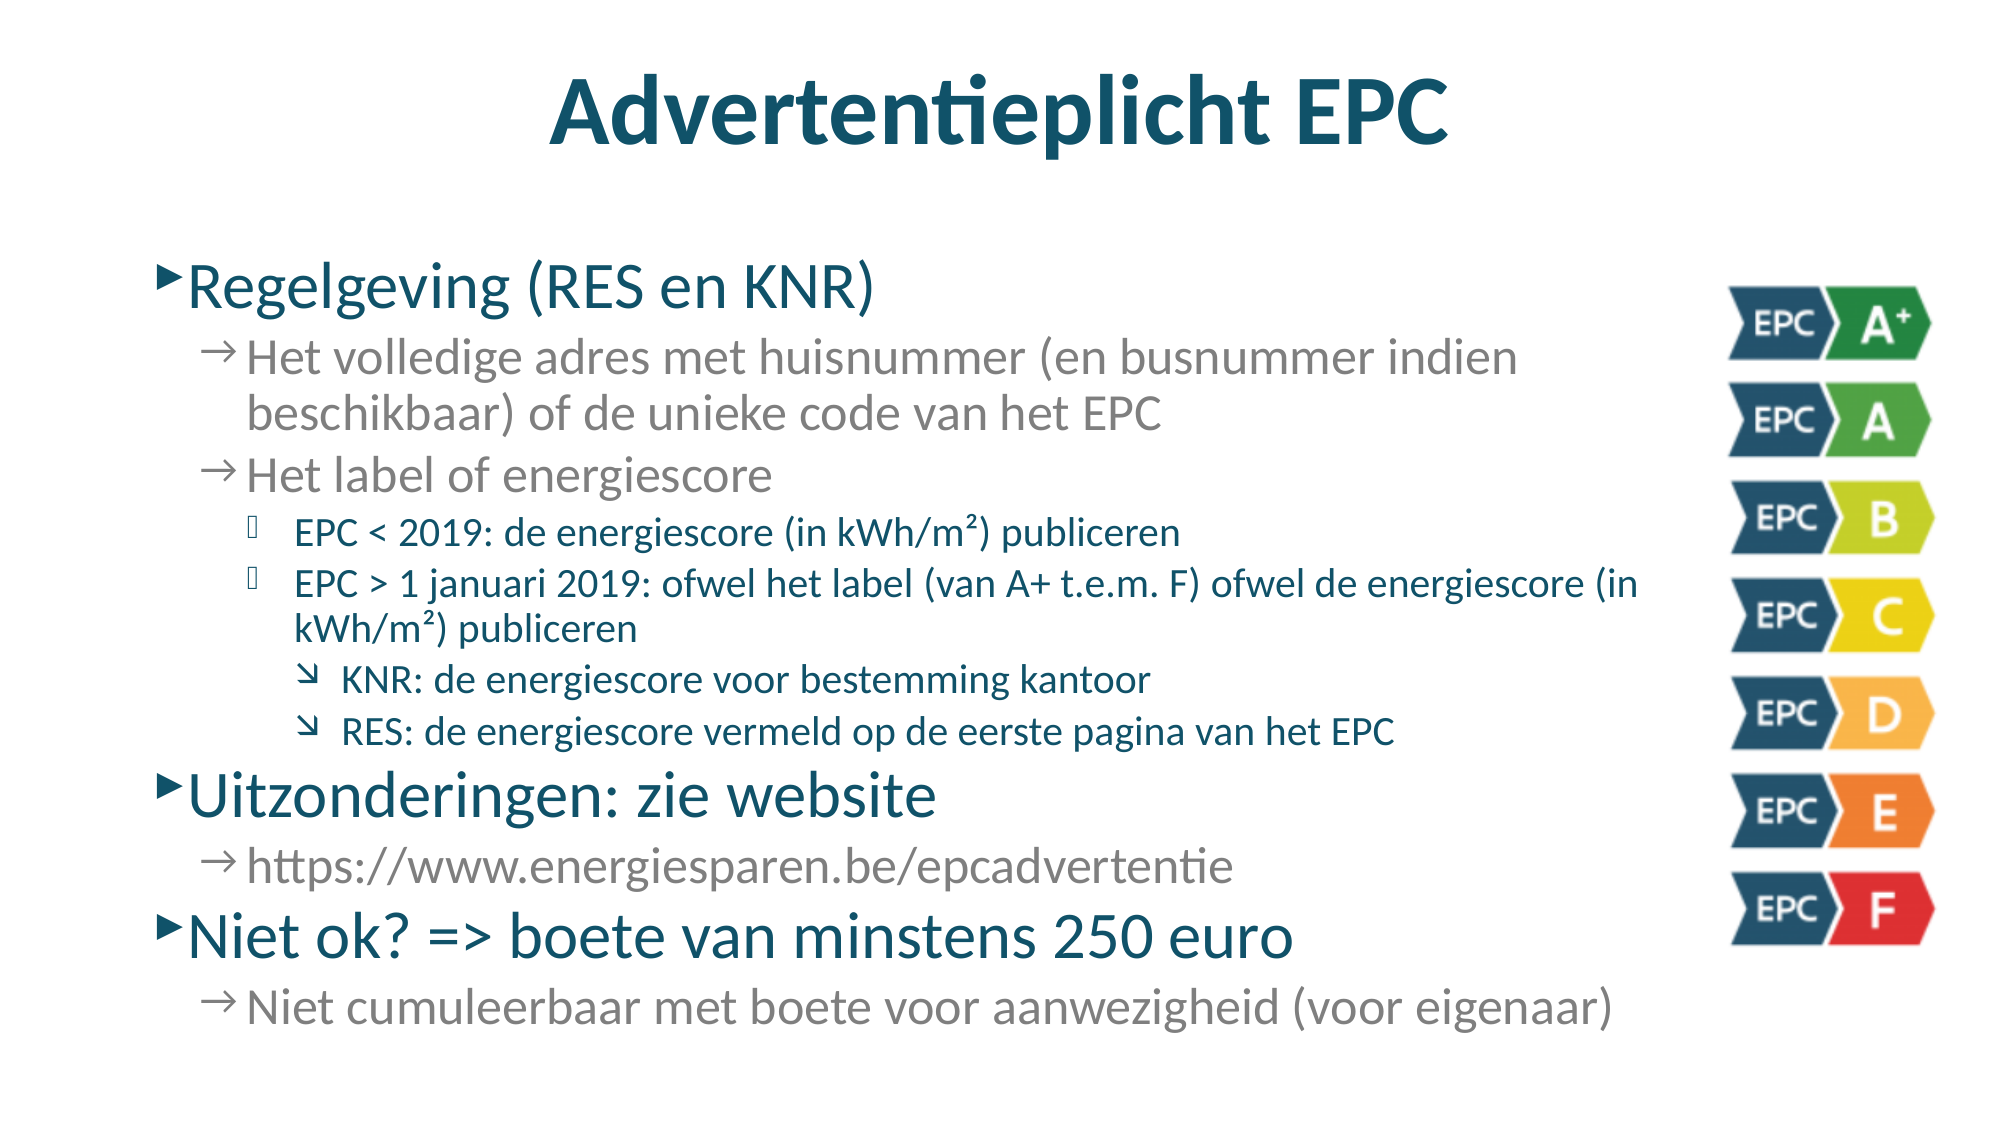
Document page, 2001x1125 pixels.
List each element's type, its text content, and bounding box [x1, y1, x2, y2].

list Regelgeving (RES en KNR) Het volledige adres met huisnummer (en busnummer indien beschikbaar) of de unieke code van het EPC Het label of energiescore EPC < 2019: de energiescore (in kWh/m²) publiceren EPC > 1 januari 2019: ofwel het label (van A+ t.e.m. F) ofwel de energiescore (in kWh/m²) publiceren KNR: de energiescore voor bestemming kantoor RES: de energiescore vermeld op de eerste pagina van het EPC Uitzonderingen: zie website https://www.energiesparen.be/epcadvertentie Niet ok? => boete van minstens 250 euro Niet cumuleerbaar met boete voor aanwezigheid (voor eigenaar) [137, 243, 1721, 1070]
title Advertentieplicht EPC [137, 78, 1863, 232]
picture [1699, 264, 1974, 969]
